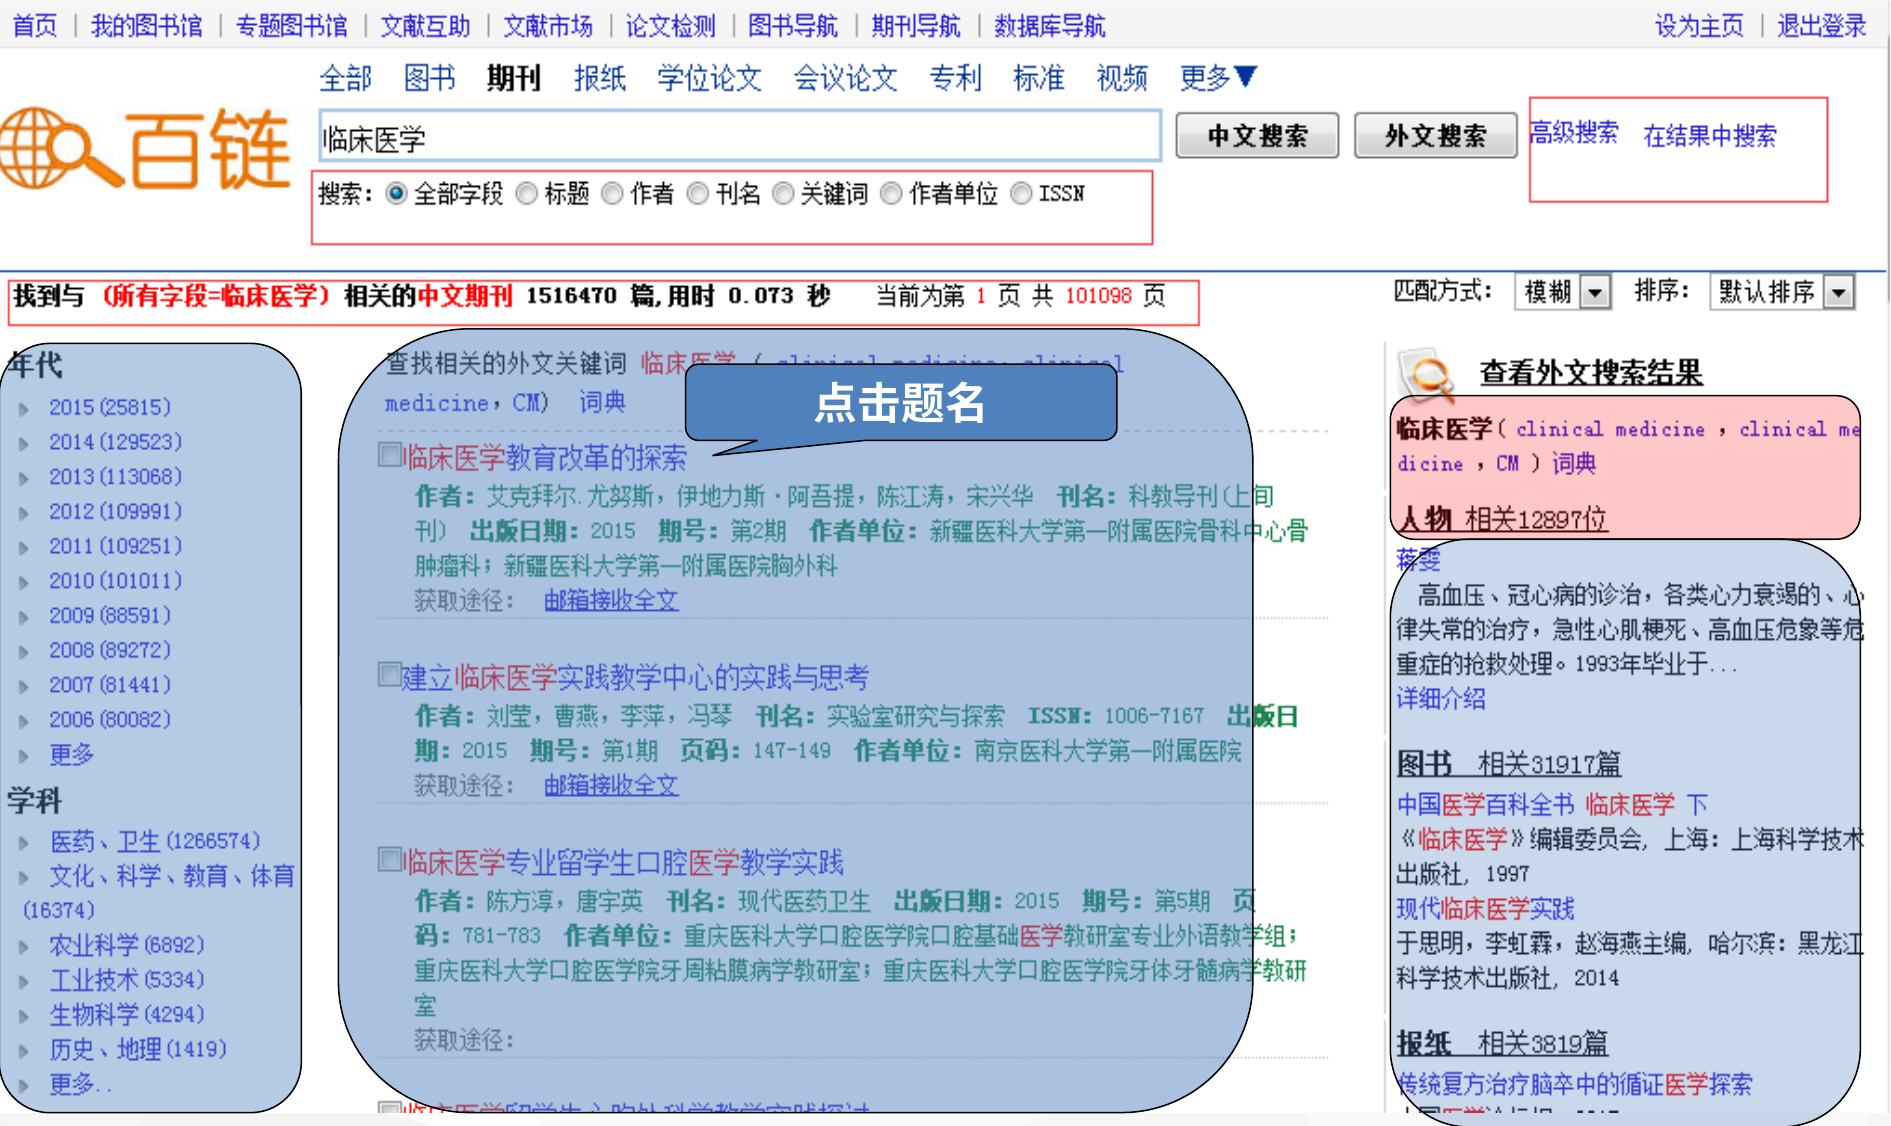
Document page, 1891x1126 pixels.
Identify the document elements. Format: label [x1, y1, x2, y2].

text_box [1438, 1121, 1812, 1126]
picture [0, 0, 1891, 1126]
